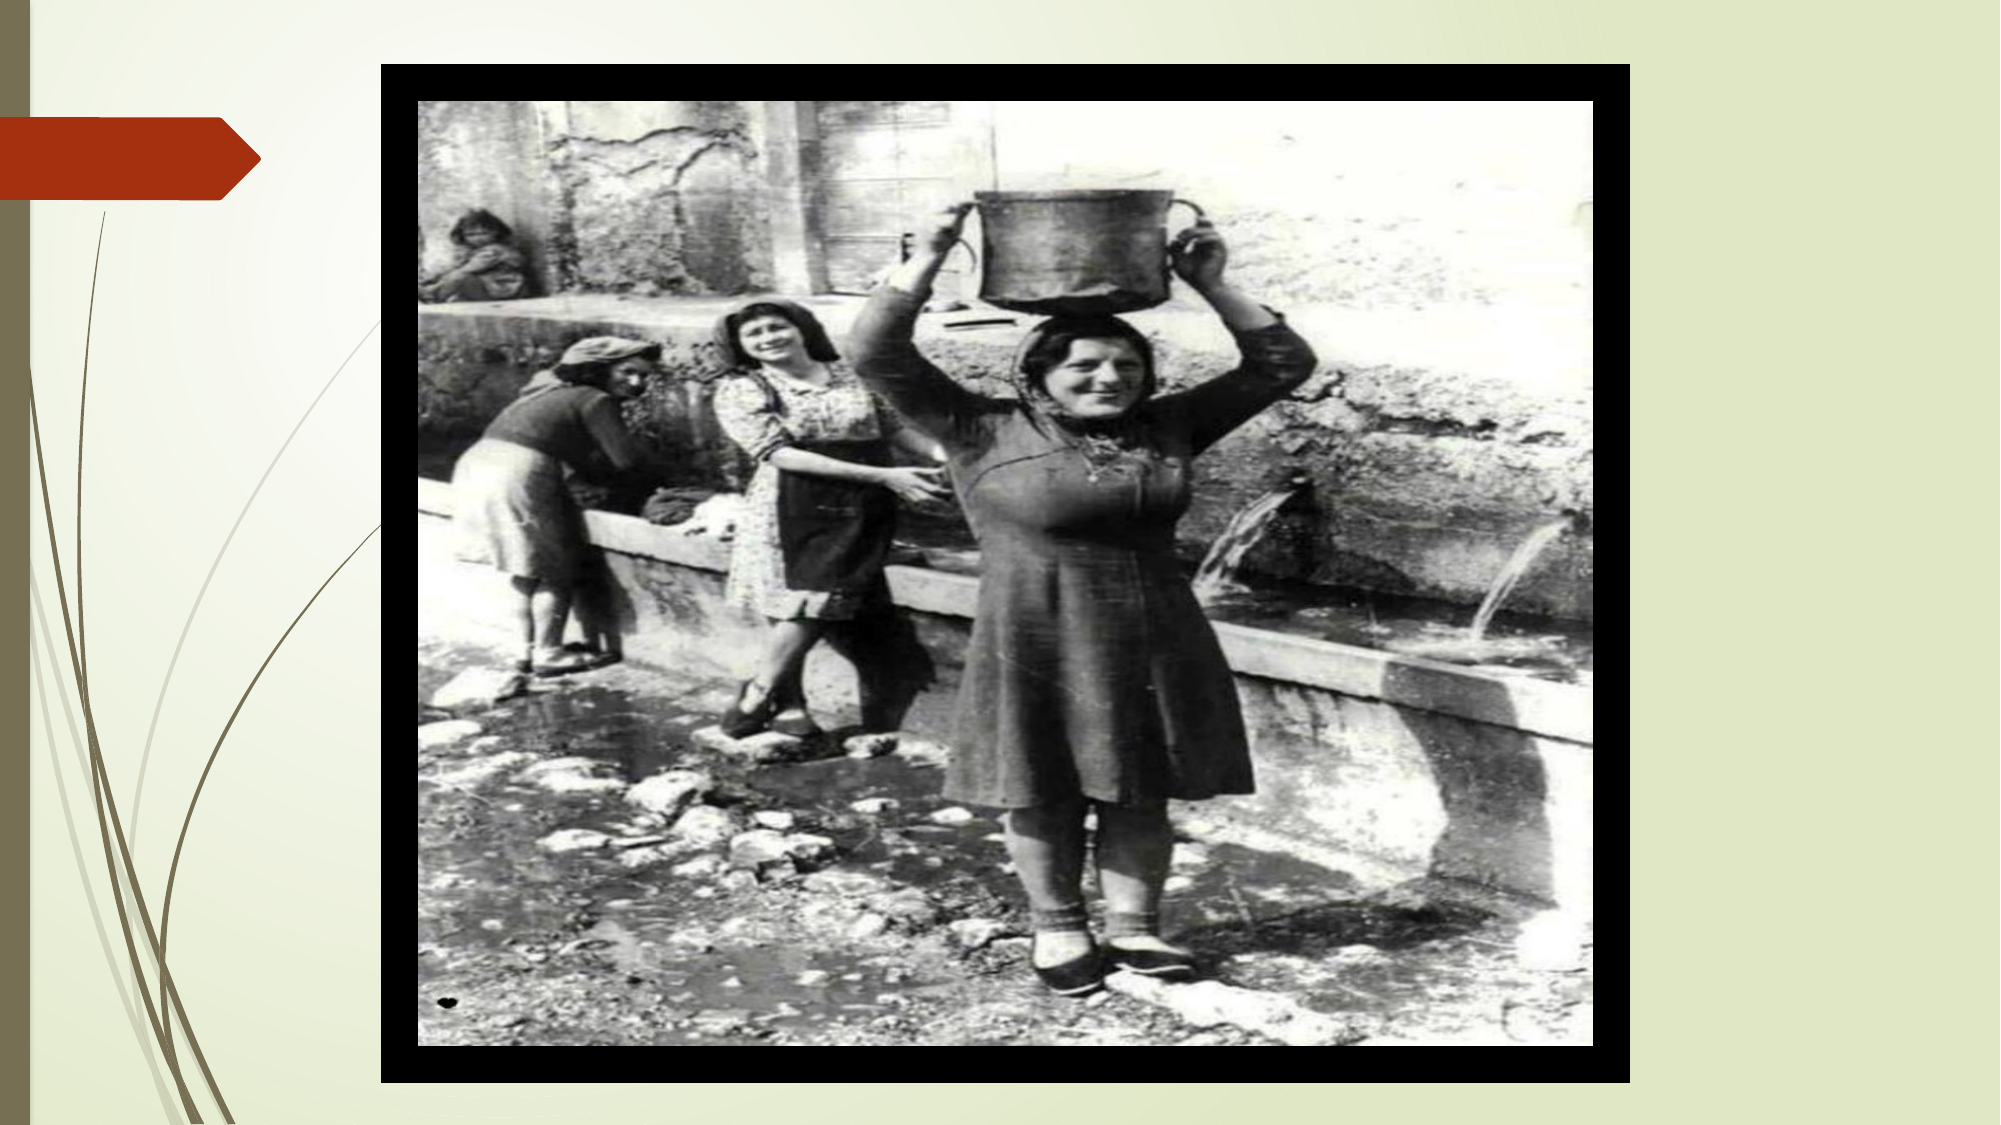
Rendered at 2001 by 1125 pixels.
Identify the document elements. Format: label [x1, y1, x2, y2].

picture [418, 101, 1594, 1046]
